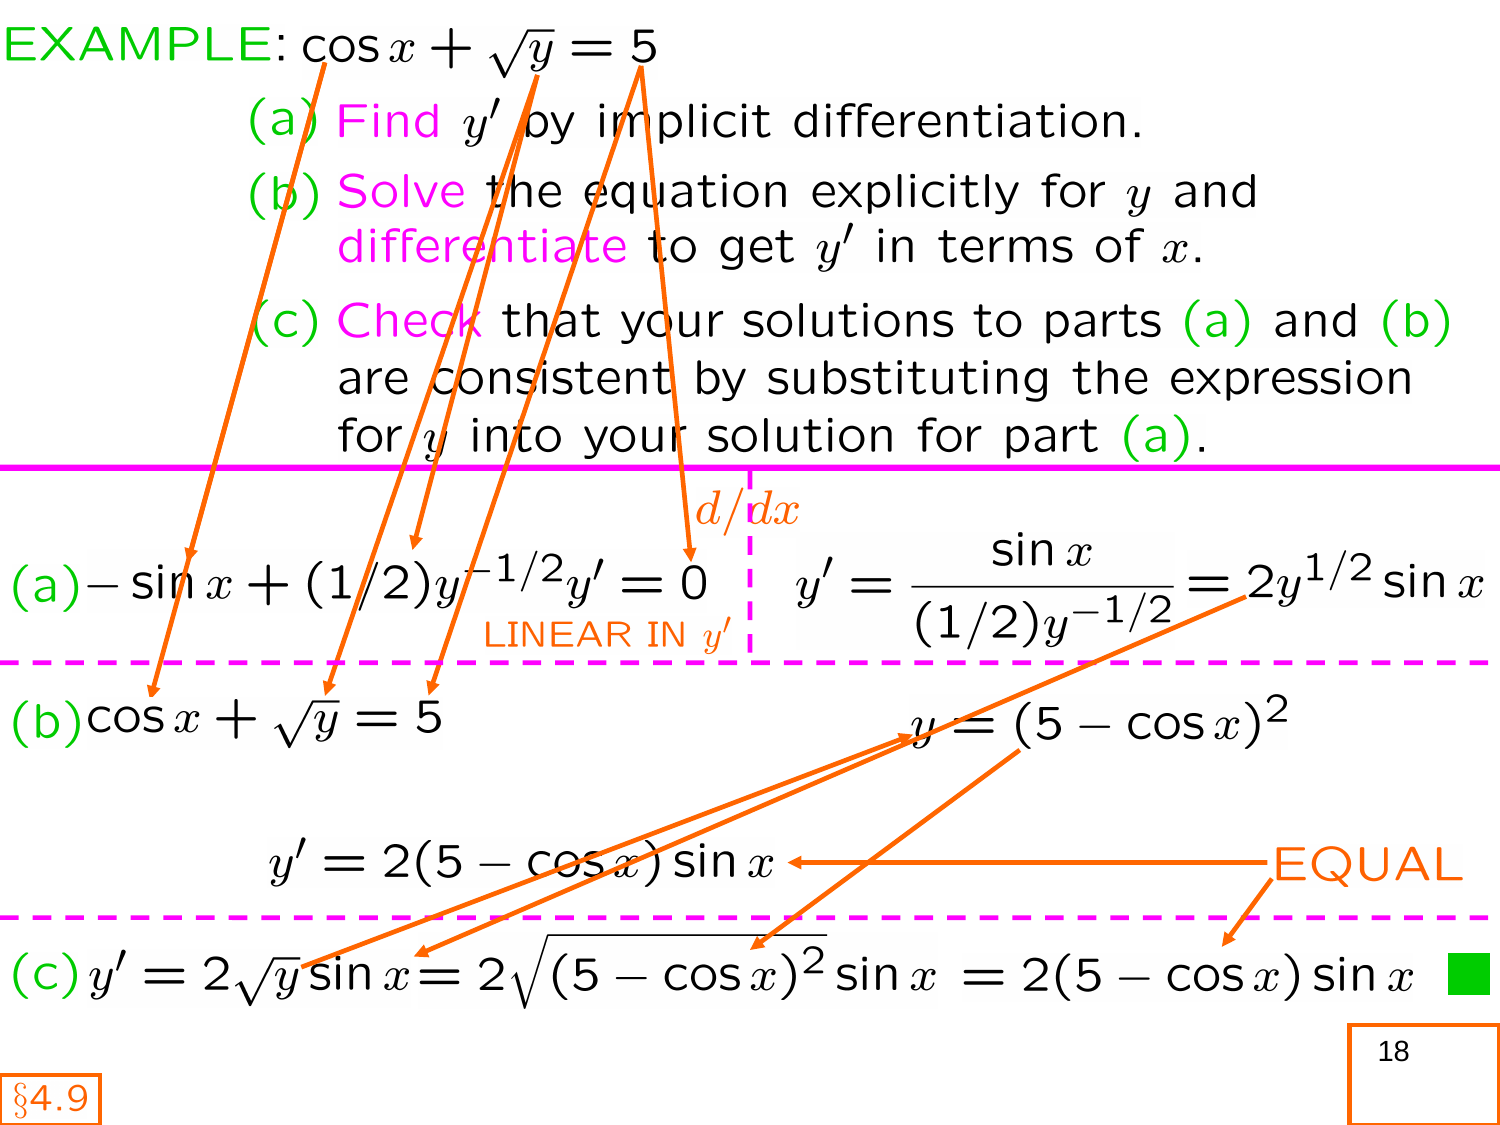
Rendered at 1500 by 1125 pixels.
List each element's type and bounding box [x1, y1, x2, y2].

text_box [147, 663, 161, 695]
text_box [648, 733, 904, 835]
picture [485, 616, 733, 655]
picture [5, 24, 285, 62]
text_box [249, 26, 1451, 463]
picture [13, 1080, 87, 1119]
picture [909, 694, 1289, 751]
picture [87, 549, 707, 613]
picture [12, 951, 78, 1001]
text_box [1449, 954, 1488, 993]
picture [87, 949, 411, 1008]
picture [87, 697, 443, 751]
text_box [1349, 1025, 1500, 1125]
picture [417, 932, 938, 1010]
text_box [409, 471, 434, 548]
picture [12, 564, 80, 613]
picture [266, 836, 776, 888]
picture [1187, 550, 1486, 609]
text_box [426, 663, 440, 695]
picture [12, 700, 80, 749]
text_box [787, 843, 1463, 948]
picture [696, 487, 1176, 650]
text_box [323, 663, 337, 695]
text_box [0, 1074, 100, 1125]
picture [961, 953, 1413, 1002]
